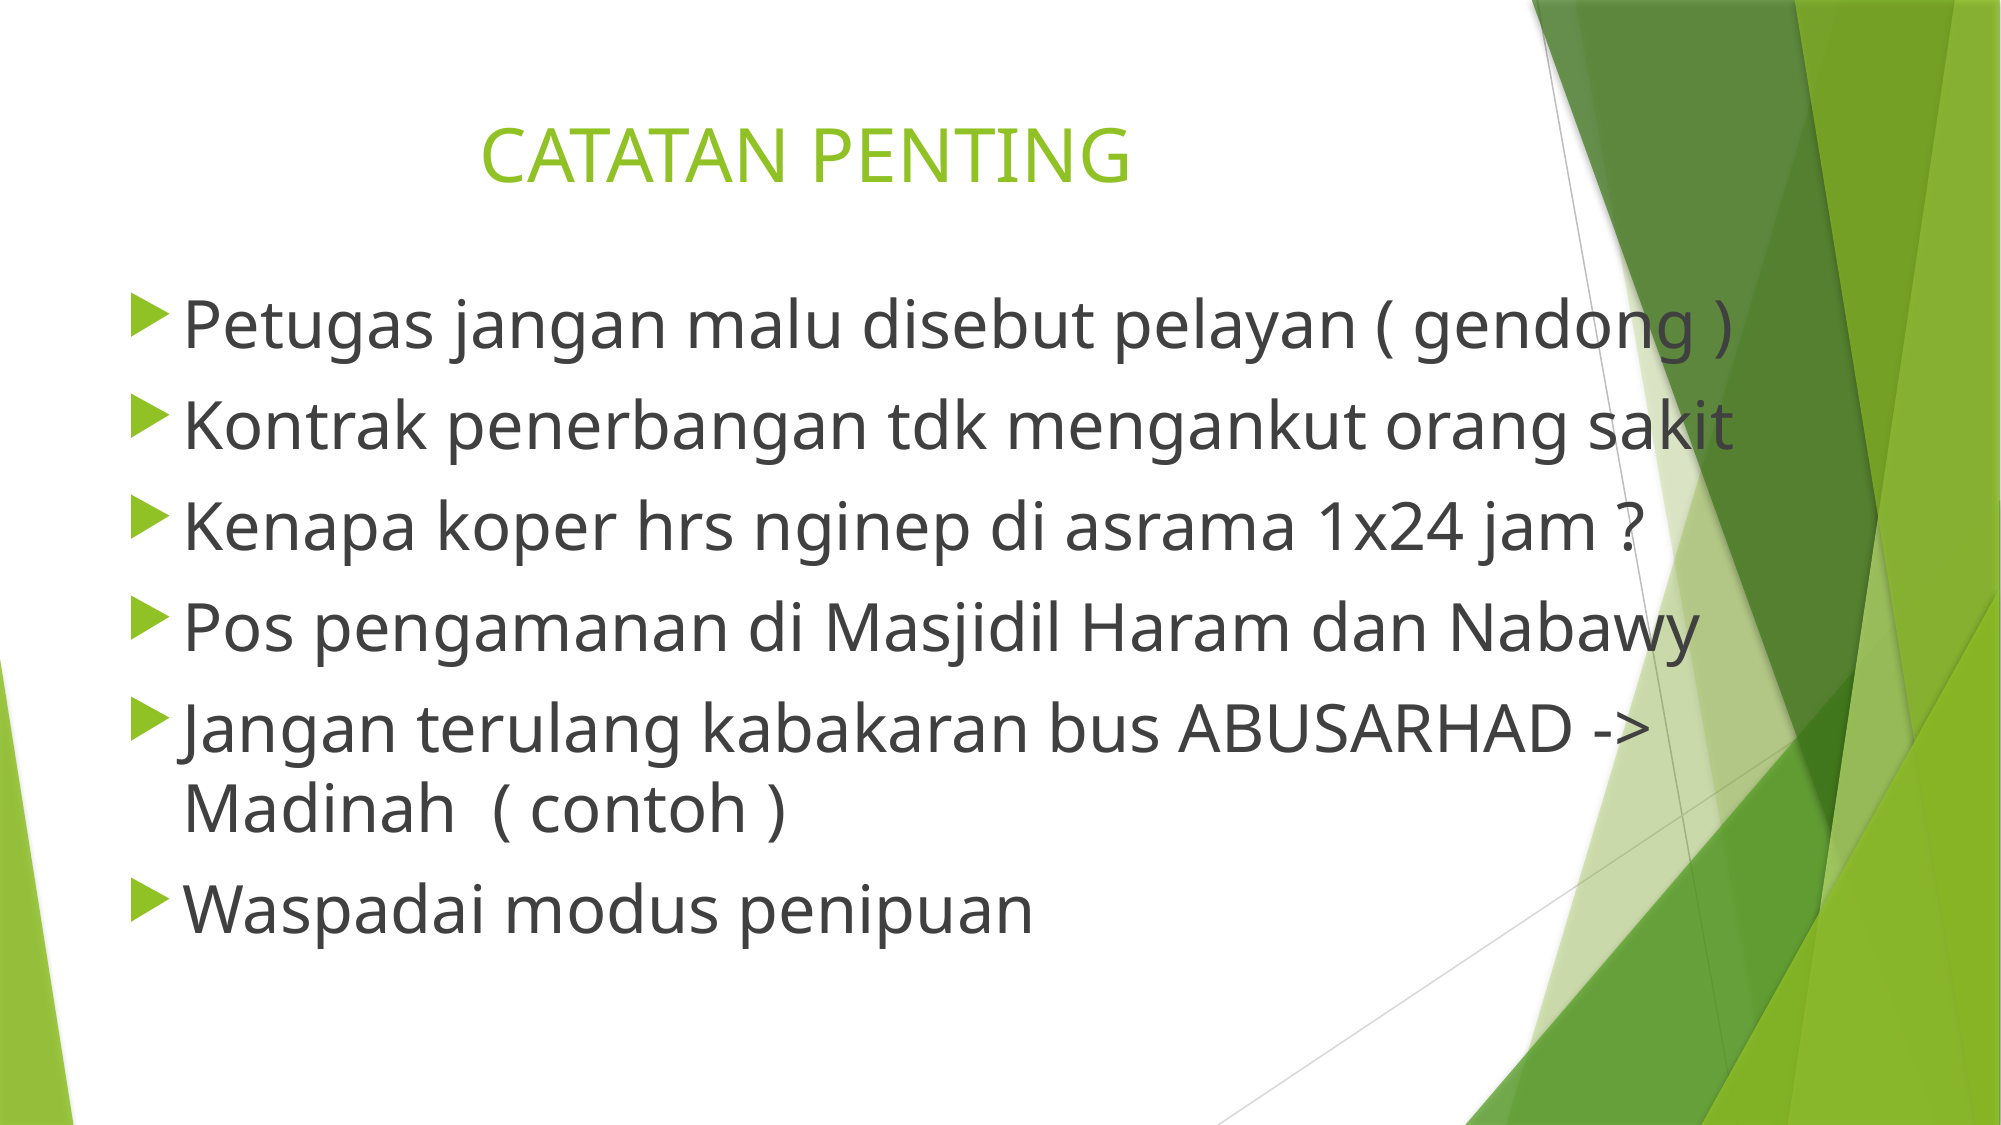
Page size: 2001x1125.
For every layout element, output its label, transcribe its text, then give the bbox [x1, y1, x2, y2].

list Petugas jangan malu disebut pelayan ( gendong ) Kontrak penerbangan tdk mengankut orang sakit Kenapa koper hrs nginep di asrama 1x24 jam ? Pos pengamanan di Masjidil Haram dan Nabawy Jangan terulang kabakaran bus ABUSARHAD -> Madinah ( contoh ) Waspadai modus penipuan [111, 274, 1769, 1084]
title CATATAN PENTING [111, 99, 1522, 274]
